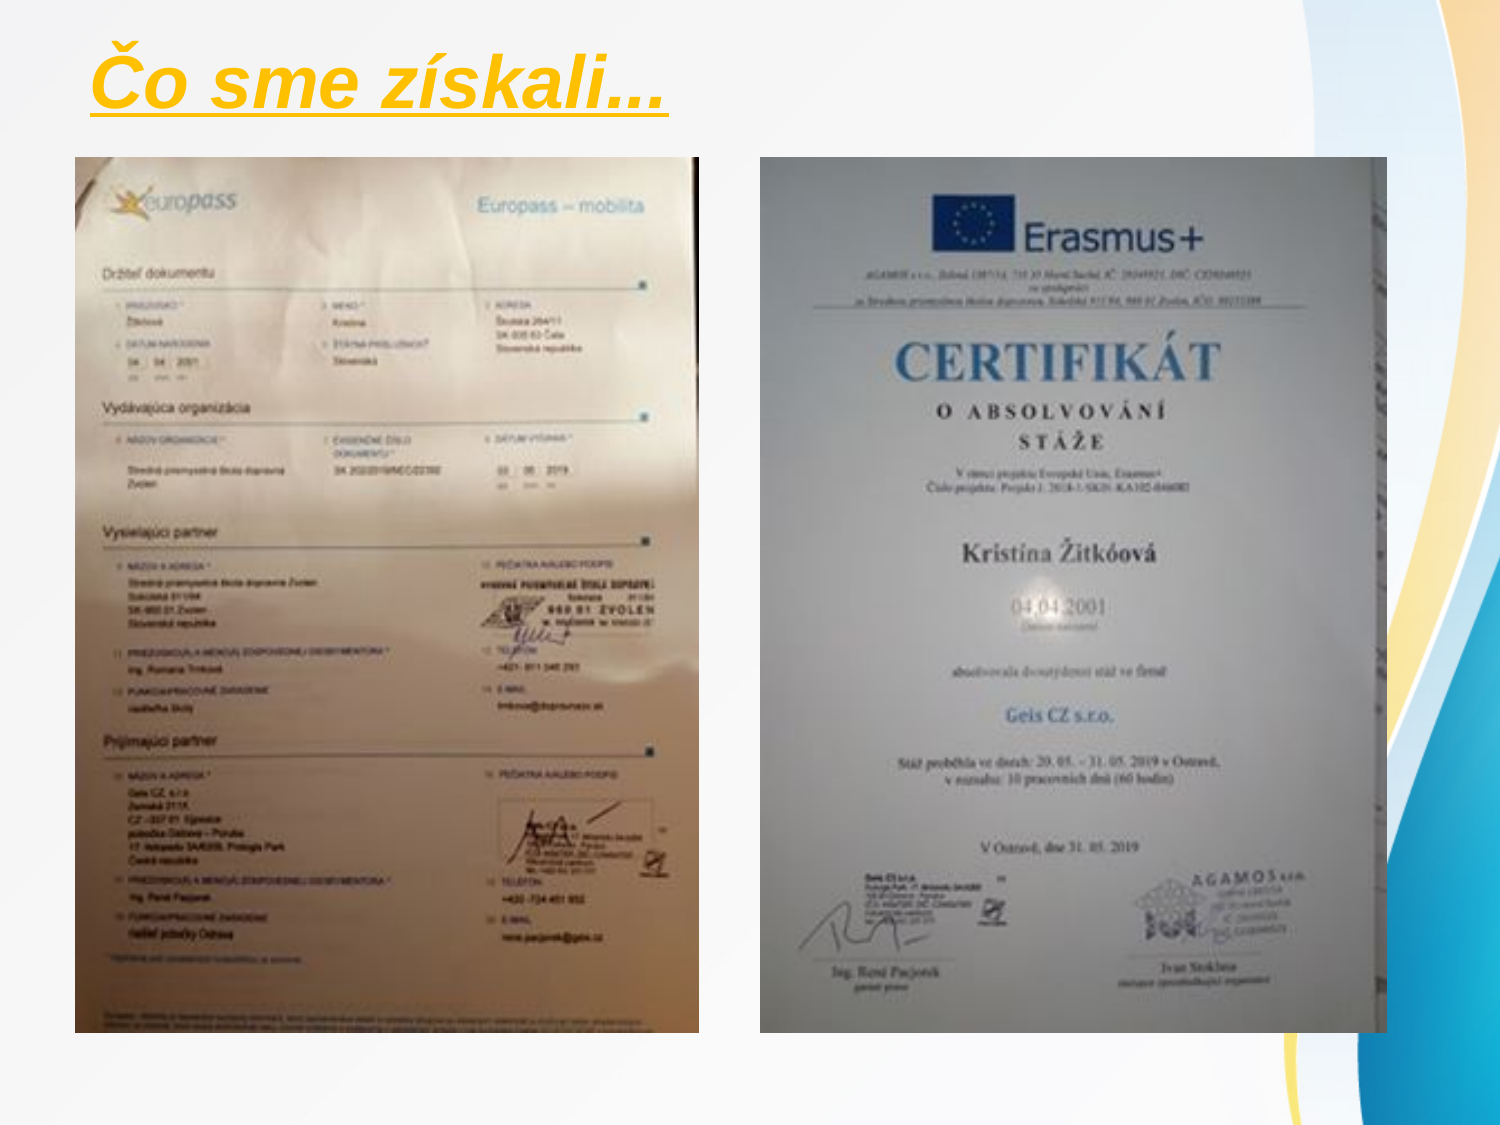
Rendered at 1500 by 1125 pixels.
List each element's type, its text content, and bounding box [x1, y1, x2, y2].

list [760, 157, 1387, 1034]
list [75, 157, 699, 1033]
picture [0, 0, 1500, 1125]
title Čo sme získali... [74, 30, 1426, 127]
